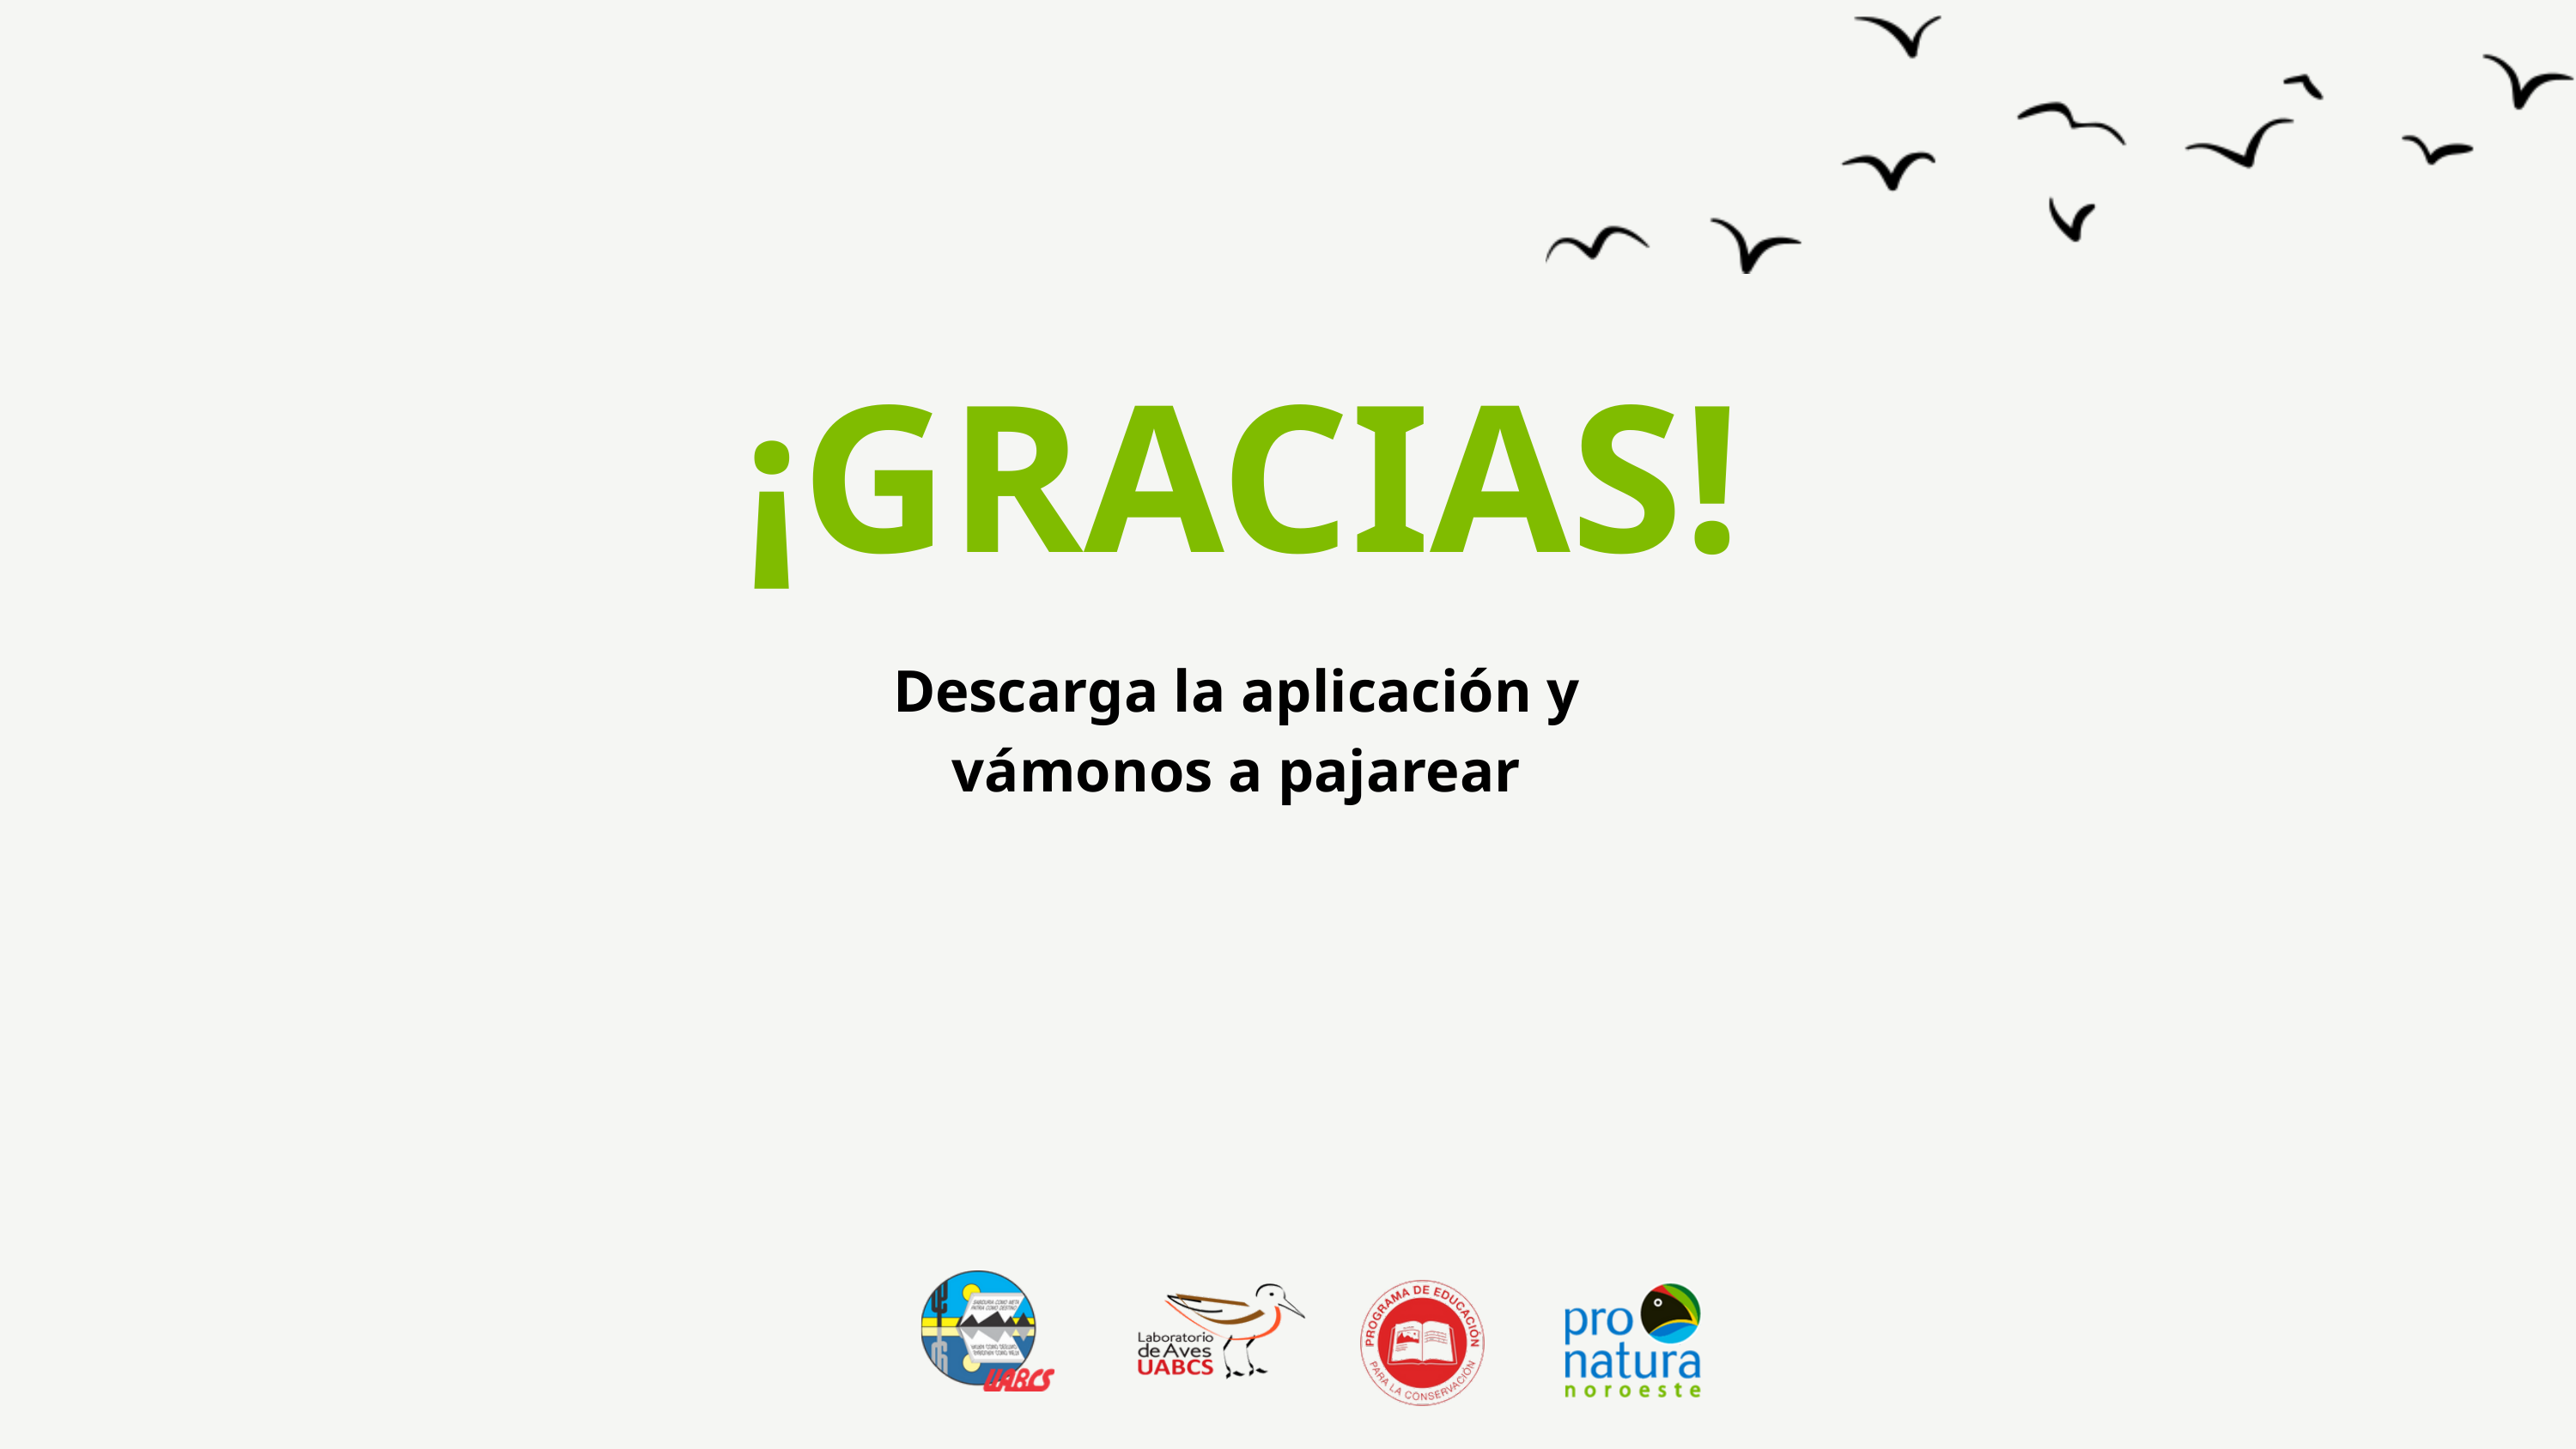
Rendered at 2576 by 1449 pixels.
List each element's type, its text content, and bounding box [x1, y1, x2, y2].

text_box [1134, 1282, 1309, 1380]
text_box ¡GRACIAS! [743, 307, 1756, 593]
text_box [1564, 1282, 1703, 1397]
text_box [920, 1270, 1055, 1391]
text_box [1360, 1280, 1485, 1406]
text_box Descarga la aplicación y vámonos a pajarear [854, 642, 1619, 804]
text_box [1545, 15, 2576, 274]
